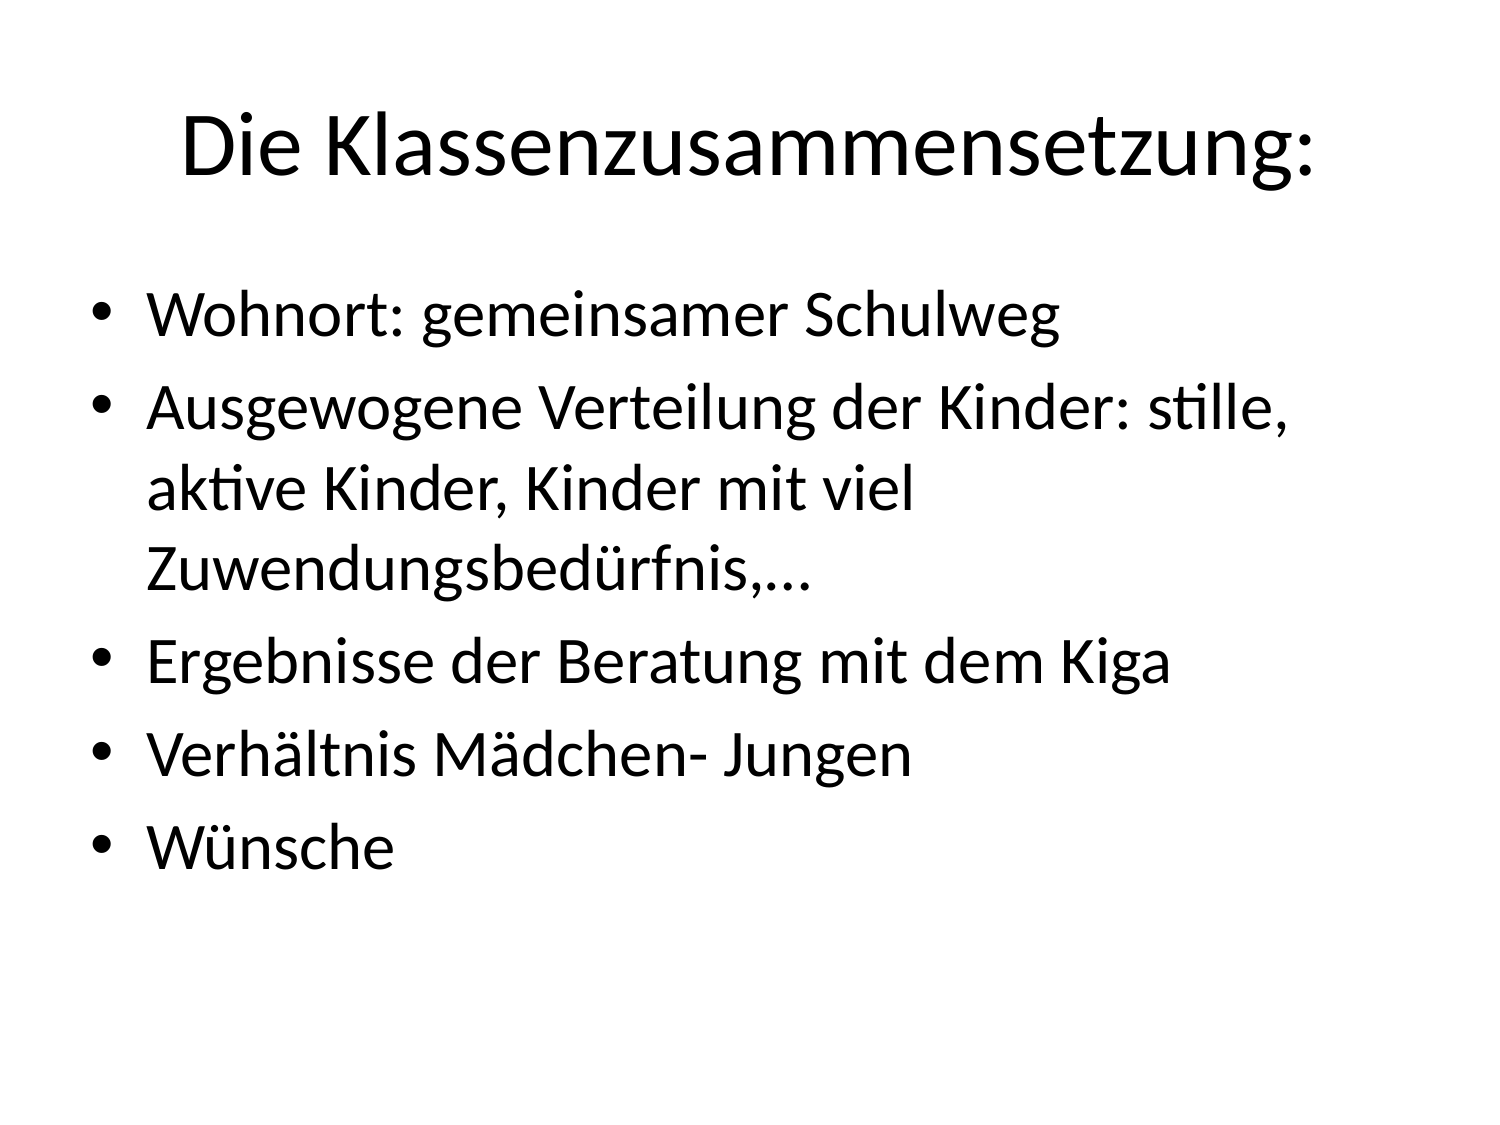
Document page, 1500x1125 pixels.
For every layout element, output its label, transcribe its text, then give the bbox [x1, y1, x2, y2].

title Die Klassenzusammensetzung: [75, 45, 1425, 233]
list Wohnort: gemeinsamer Schulweg Ausgewogene Verteilung der Kinder: stille, aktive Kinder, Kinder mit viel Zuwendungsbedürfnis,… Ergebnisse der Beratung mit dem Kiga Verhältnis Mädchen- Jungen Wünsche [75, 262, 1425, 1005]
